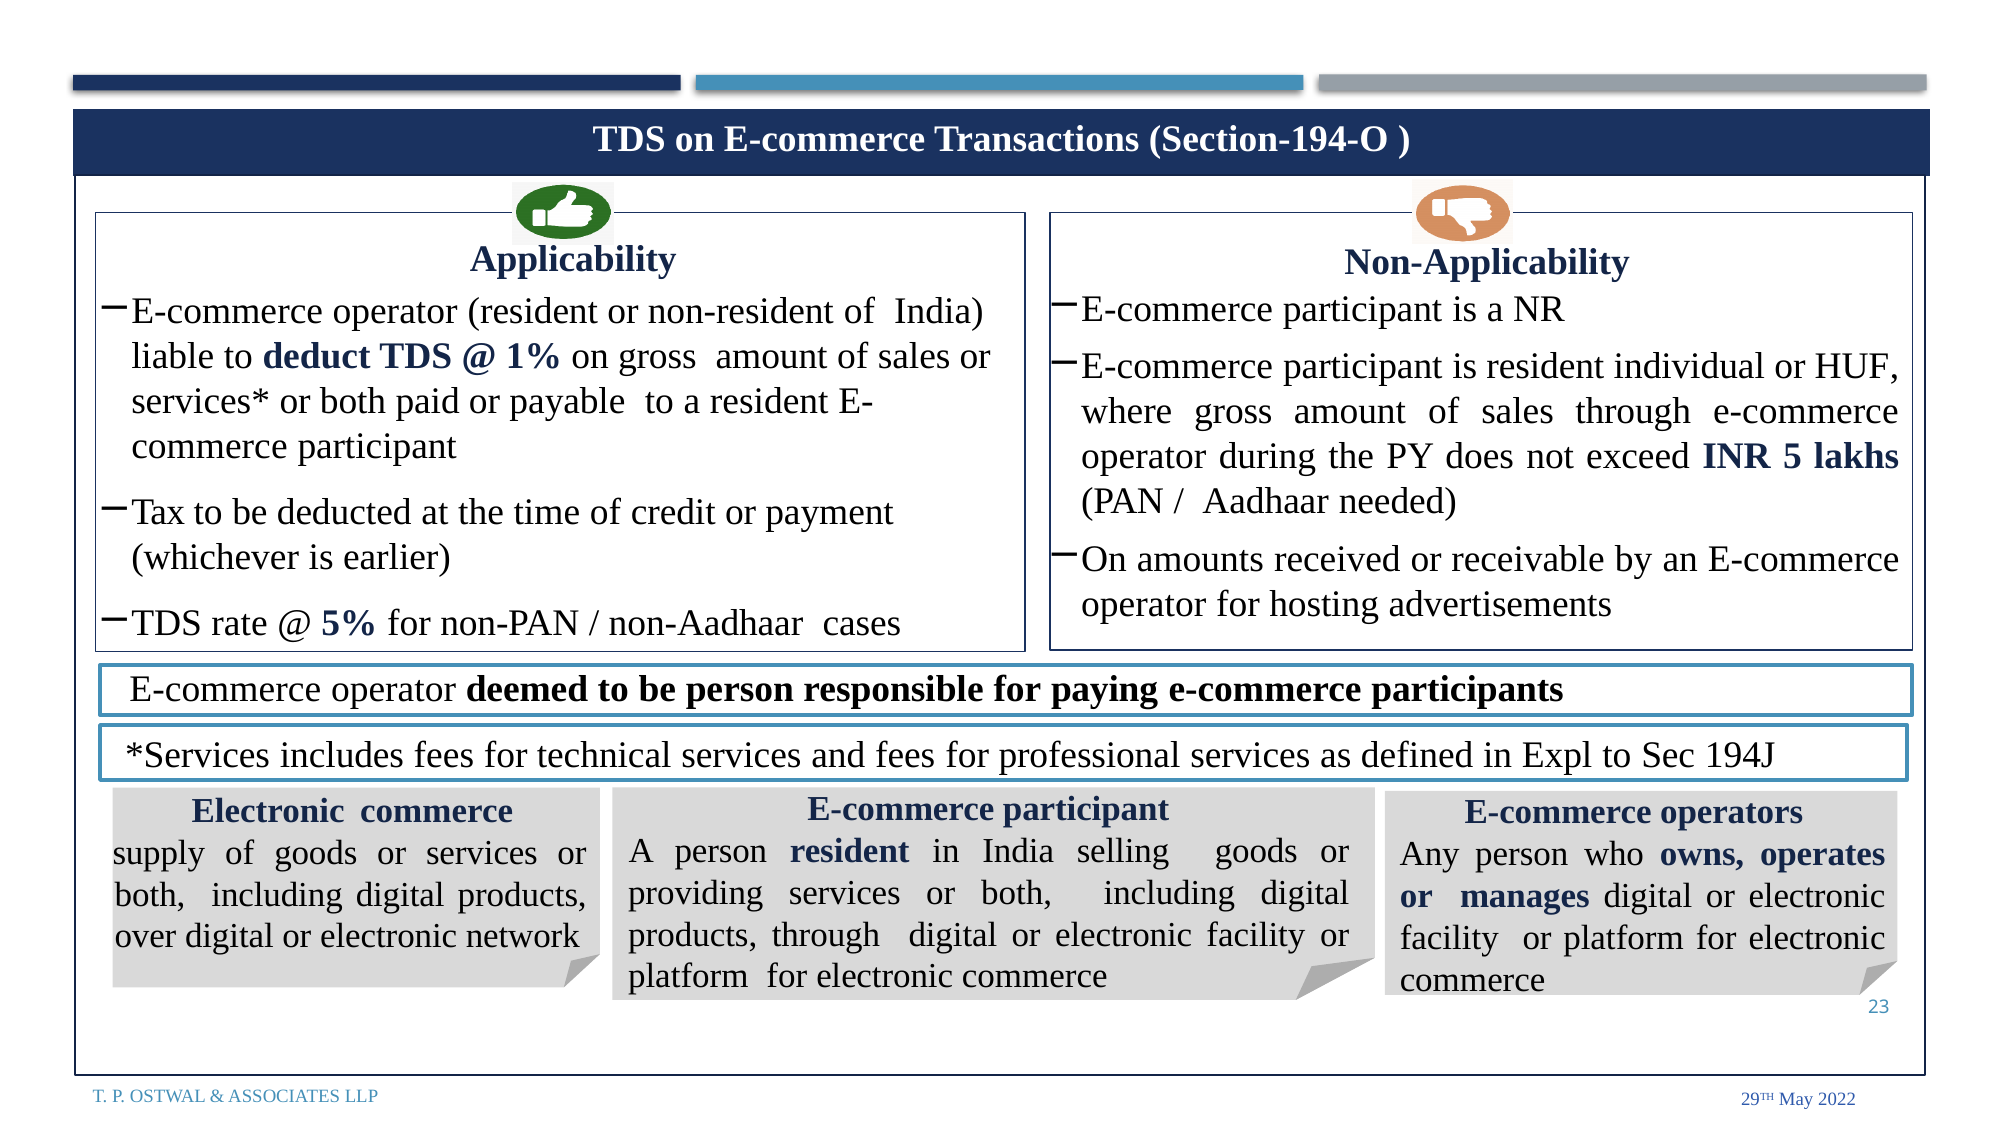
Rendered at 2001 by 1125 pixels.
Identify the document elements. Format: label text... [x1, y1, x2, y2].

text_box 29th May 2022 [736, 1068, 1872, 1125]
text_box [73, 173, 1927, 1077]
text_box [1384, 790, 1898, 996]
footer T. P. Ostwal & Associates LLP [77, 1065, 1213, 1125]
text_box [111, 792, 601, 988]
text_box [99, 179, 1913, 781]
table_header TDS on E-commerce Transactions (Section-194-O ) [75, 111, 1929, 174]
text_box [611, 786, 1376, 1001]
